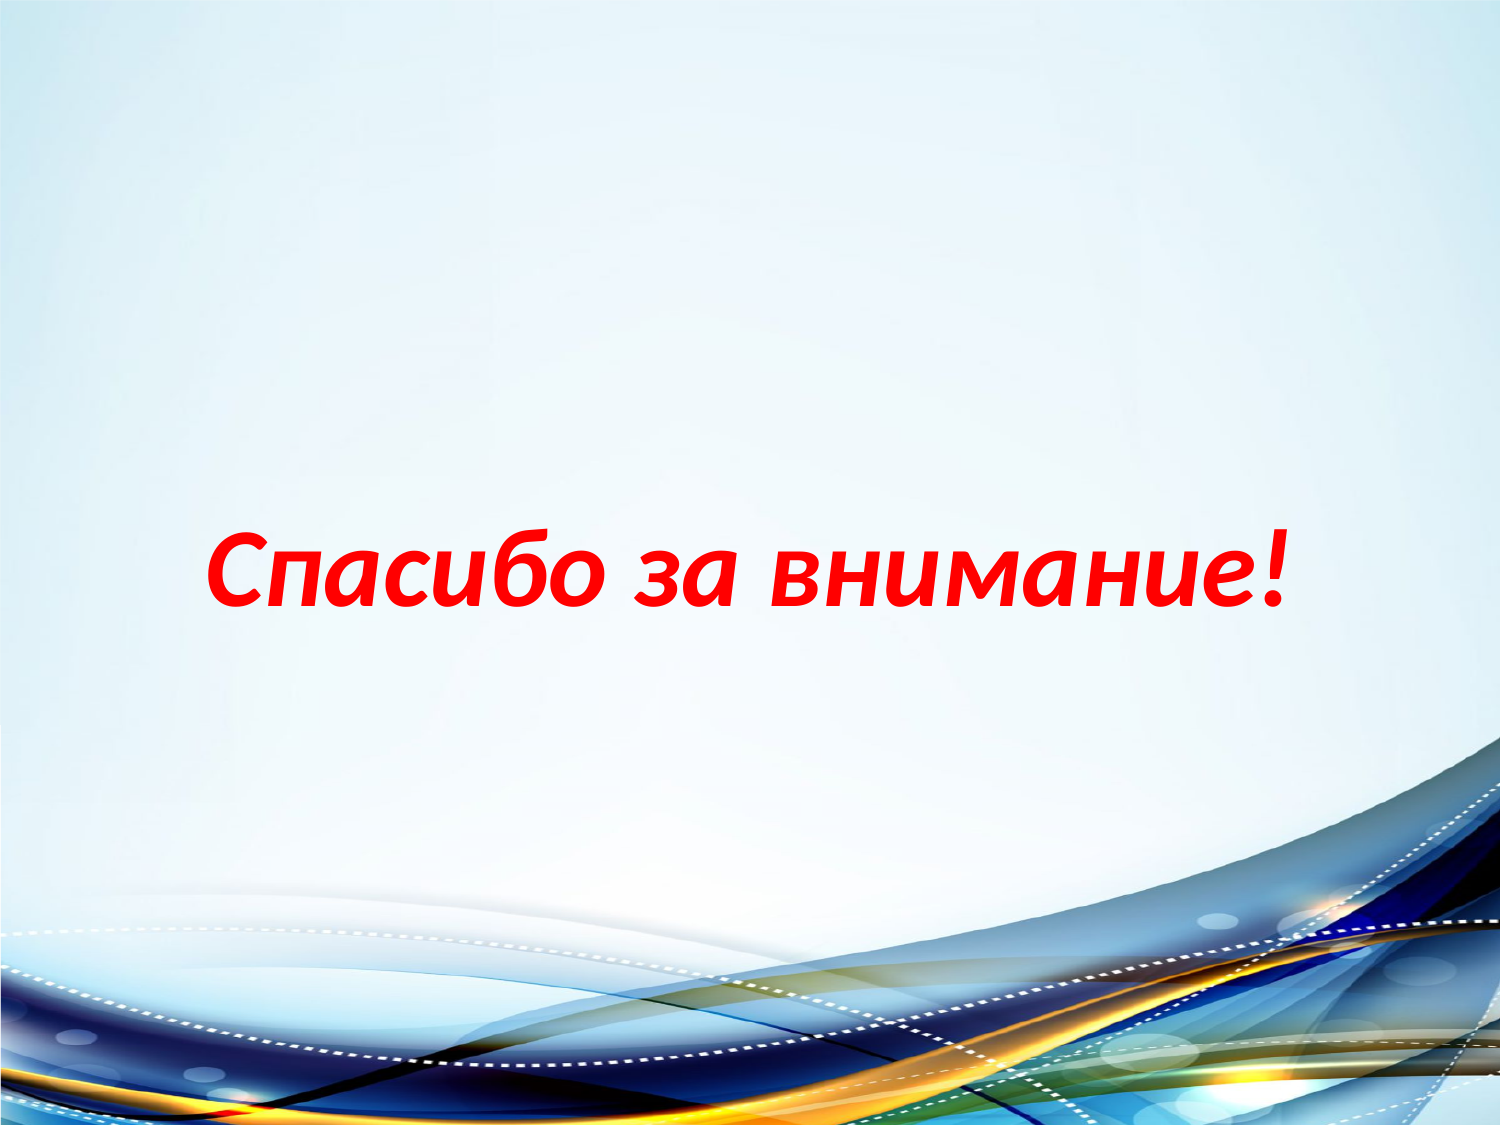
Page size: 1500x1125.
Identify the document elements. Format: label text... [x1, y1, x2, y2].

text_box Спасибо за внимание! [190, 486, 1310, 637]
picture [1, 1, 1498, 1125]
